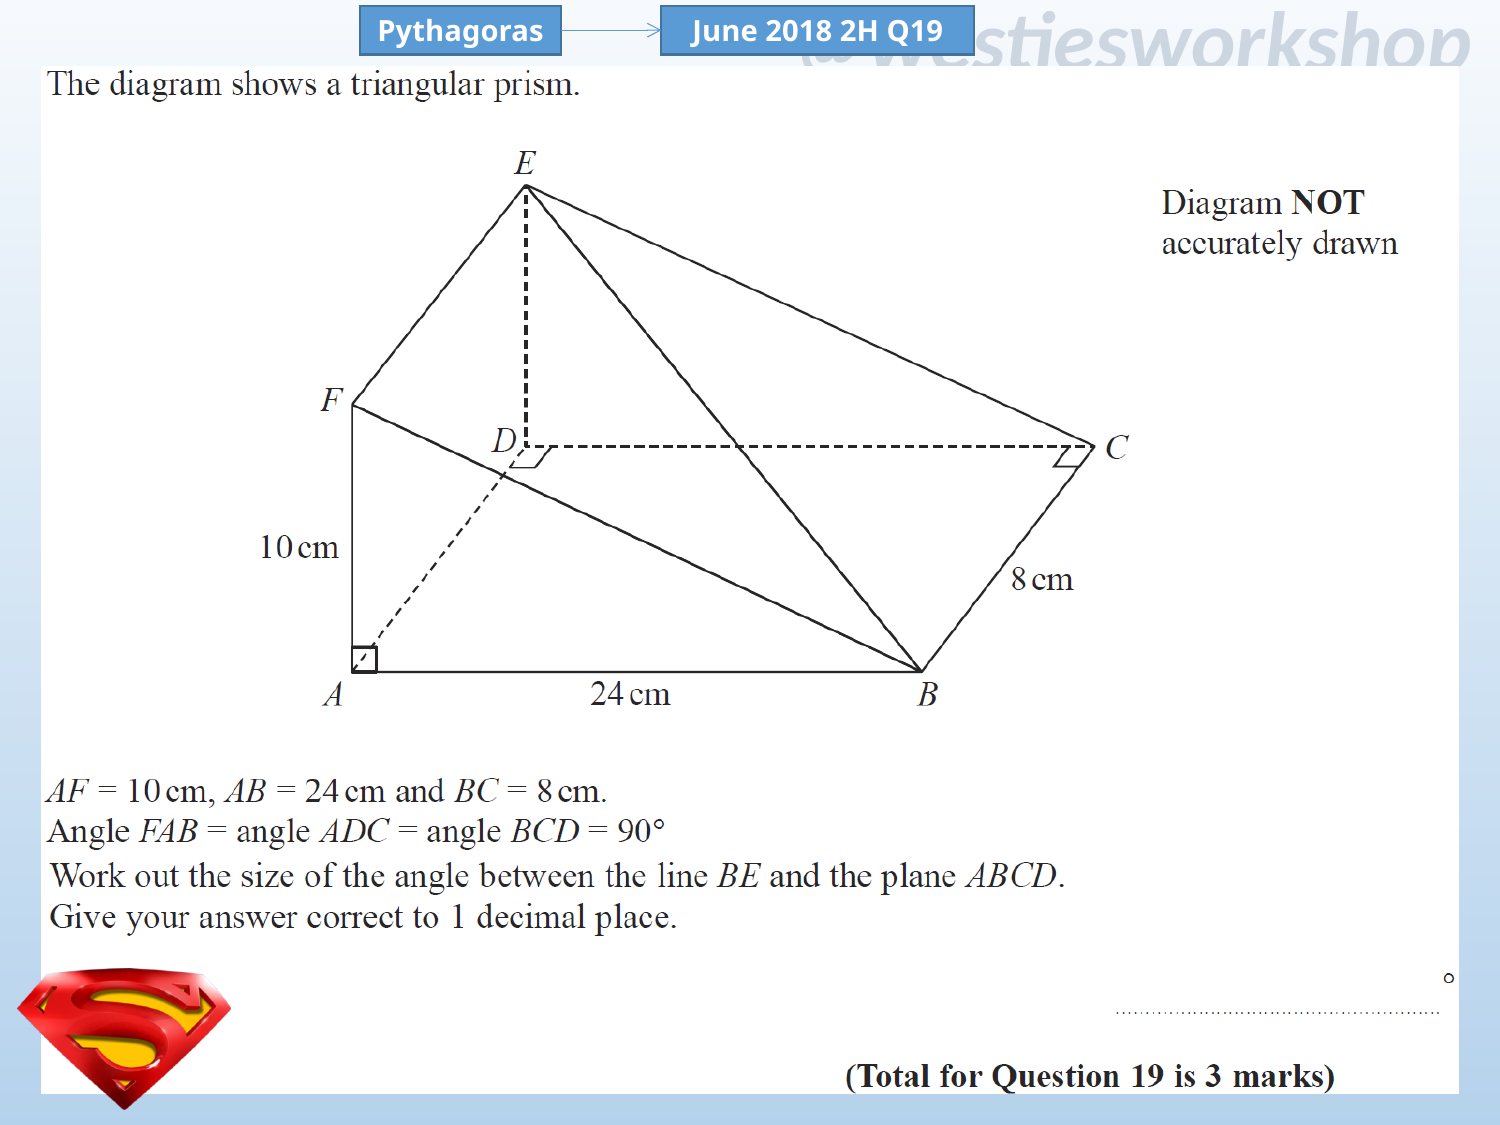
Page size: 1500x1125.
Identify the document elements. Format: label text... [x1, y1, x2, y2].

picture [17, 66, 1459, 1110]
text_box June 2018 2H Q19 [660, 5, 975, 56]
text_box Pythagoras [359, 5, 562, 56]
